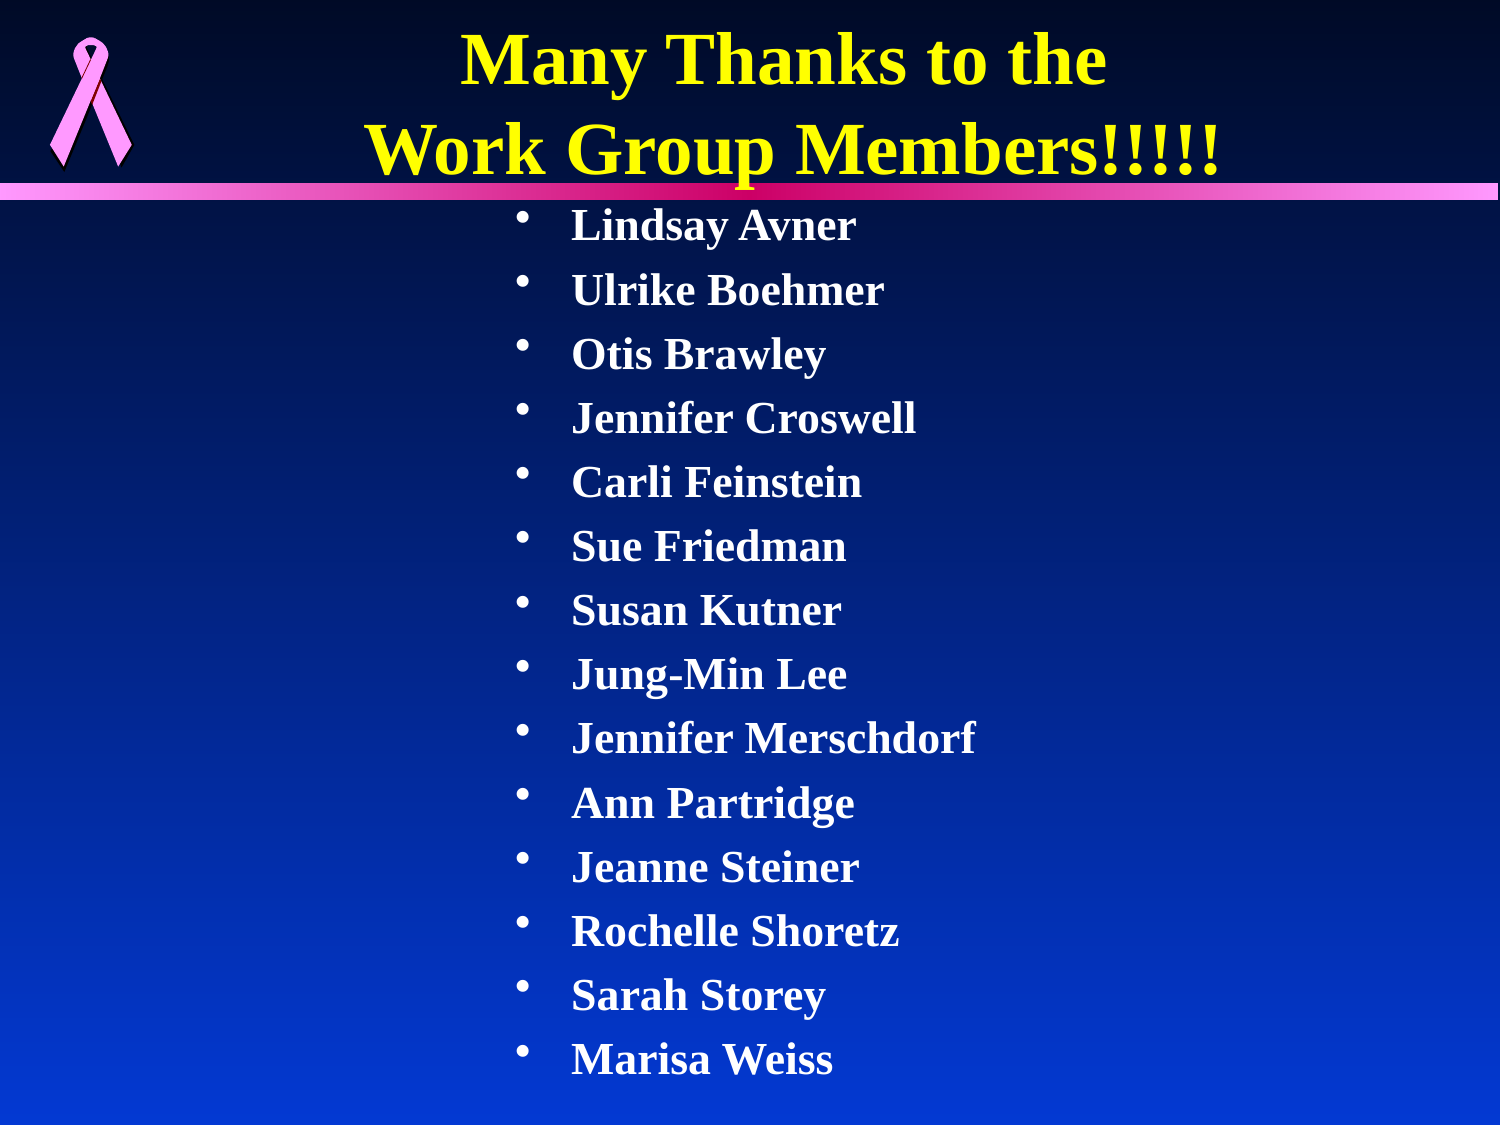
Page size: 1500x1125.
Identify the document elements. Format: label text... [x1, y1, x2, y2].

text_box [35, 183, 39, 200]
title Many Thanks to the Work Group Members!!!!! [149, 24, 1438, 176]
list Lindsay Avner Ulrike Boehmer Otis Brawley Jennifer Croswell Carli Feinstein Sue Friedman Susan Kutner Jung-Min Lee Jennifer Merschdorf Ann Partridge Jeanne Steiner Rochelle Shoretz Sarah Storey Marisa Weiss [499, 187, 1138, 988]
